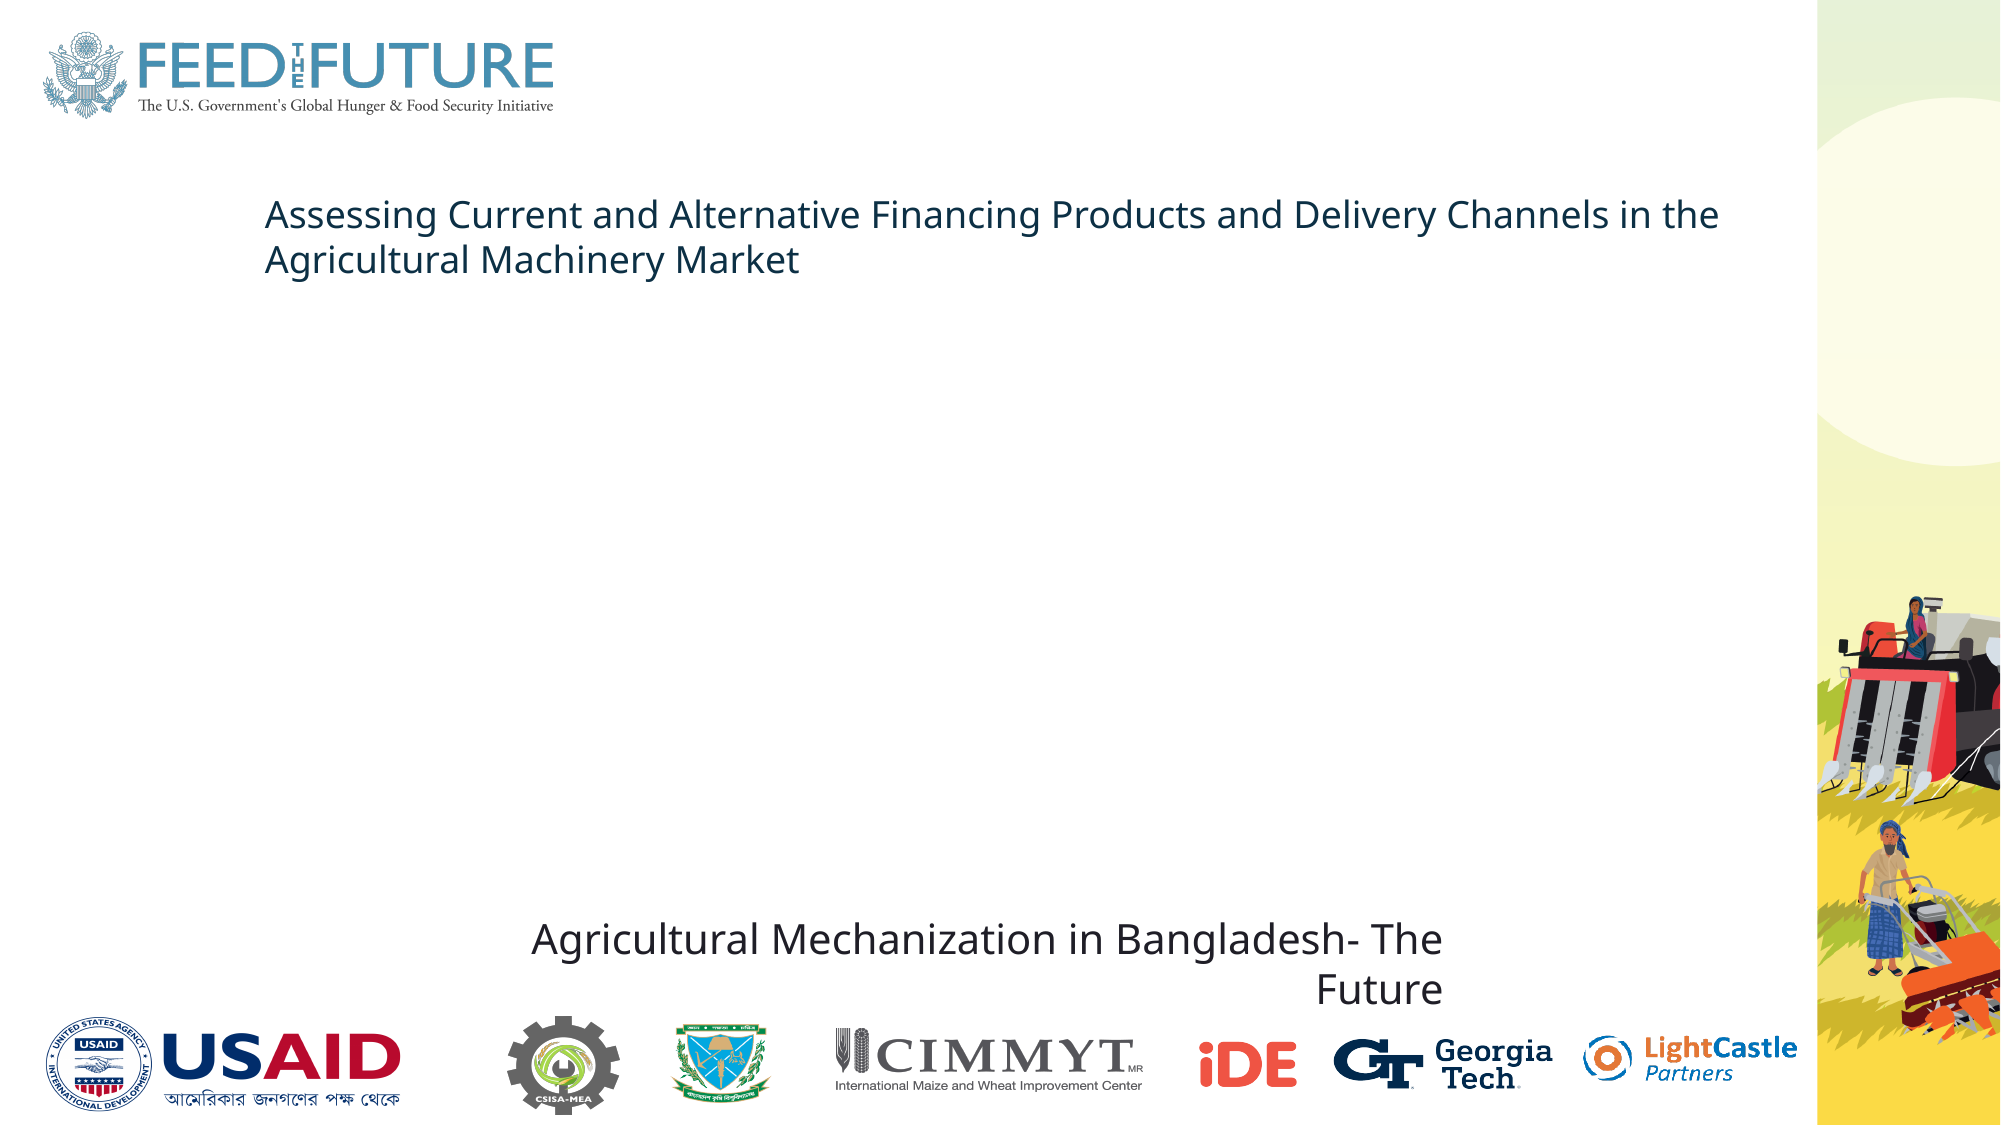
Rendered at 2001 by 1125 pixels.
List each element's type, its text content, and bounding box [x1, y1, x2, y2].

title Assessing Current and Alternative Financing Products and Delivery Channels in the Agricultural Machinery Market [249, 184, 1750, 576]
picture [1149, 996, 1570, 1125]
picture [836, 1028, 1143, 1092]
picture [507, 1016, 620, 1115]
picture [1582, 1028, 1798, 1088]
picture [1817, 0, 2001, 1125]
picture [0, 988, 451, 1125]
slide_number Agricultural Mechanization in Bangladesh- The Future [418, 940, 1459, 986]
picture [0, 0, 600, 155]
picture [670, 1024, 772, 1103]
